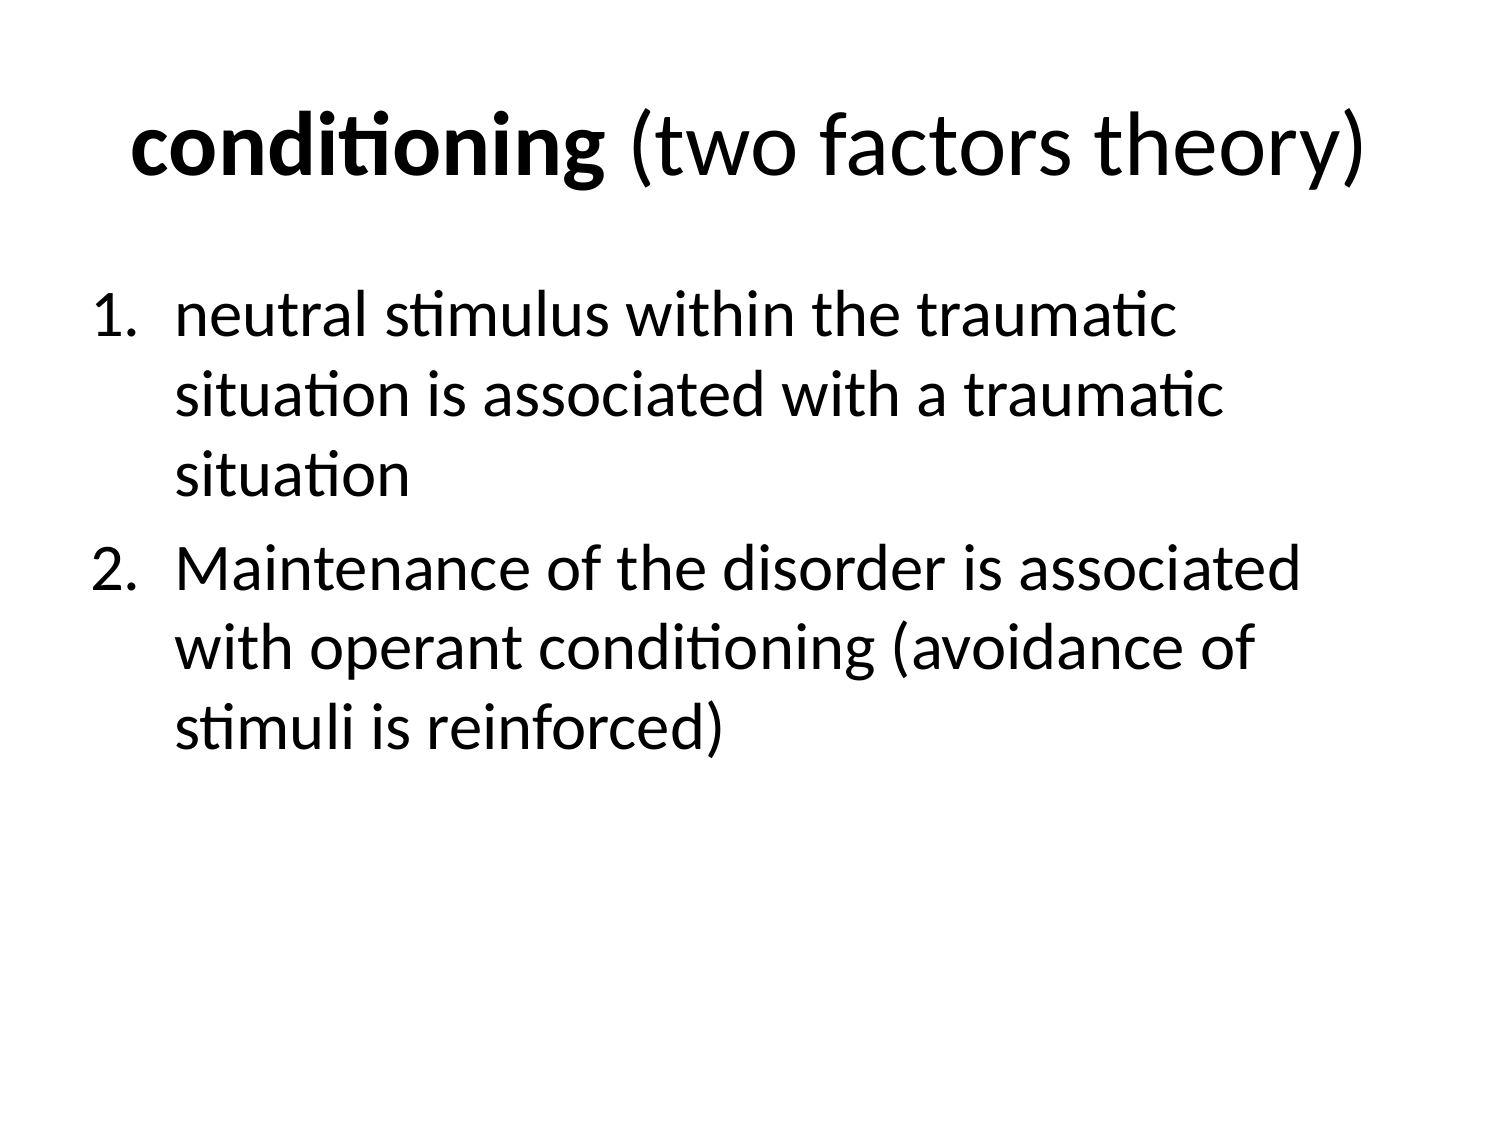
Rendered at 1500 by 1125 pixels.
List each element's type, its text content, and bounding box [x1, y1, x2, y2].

title conditioning (two factors theory) [75, 45, 1425, 233]
list neutral stimulus within the traumatic situation is associated with a traumatic situation Maintenance of the disorder is associated with operant conditioning (avoidance of stimuli is reinforced) [75, 262, 1425, 1005]
